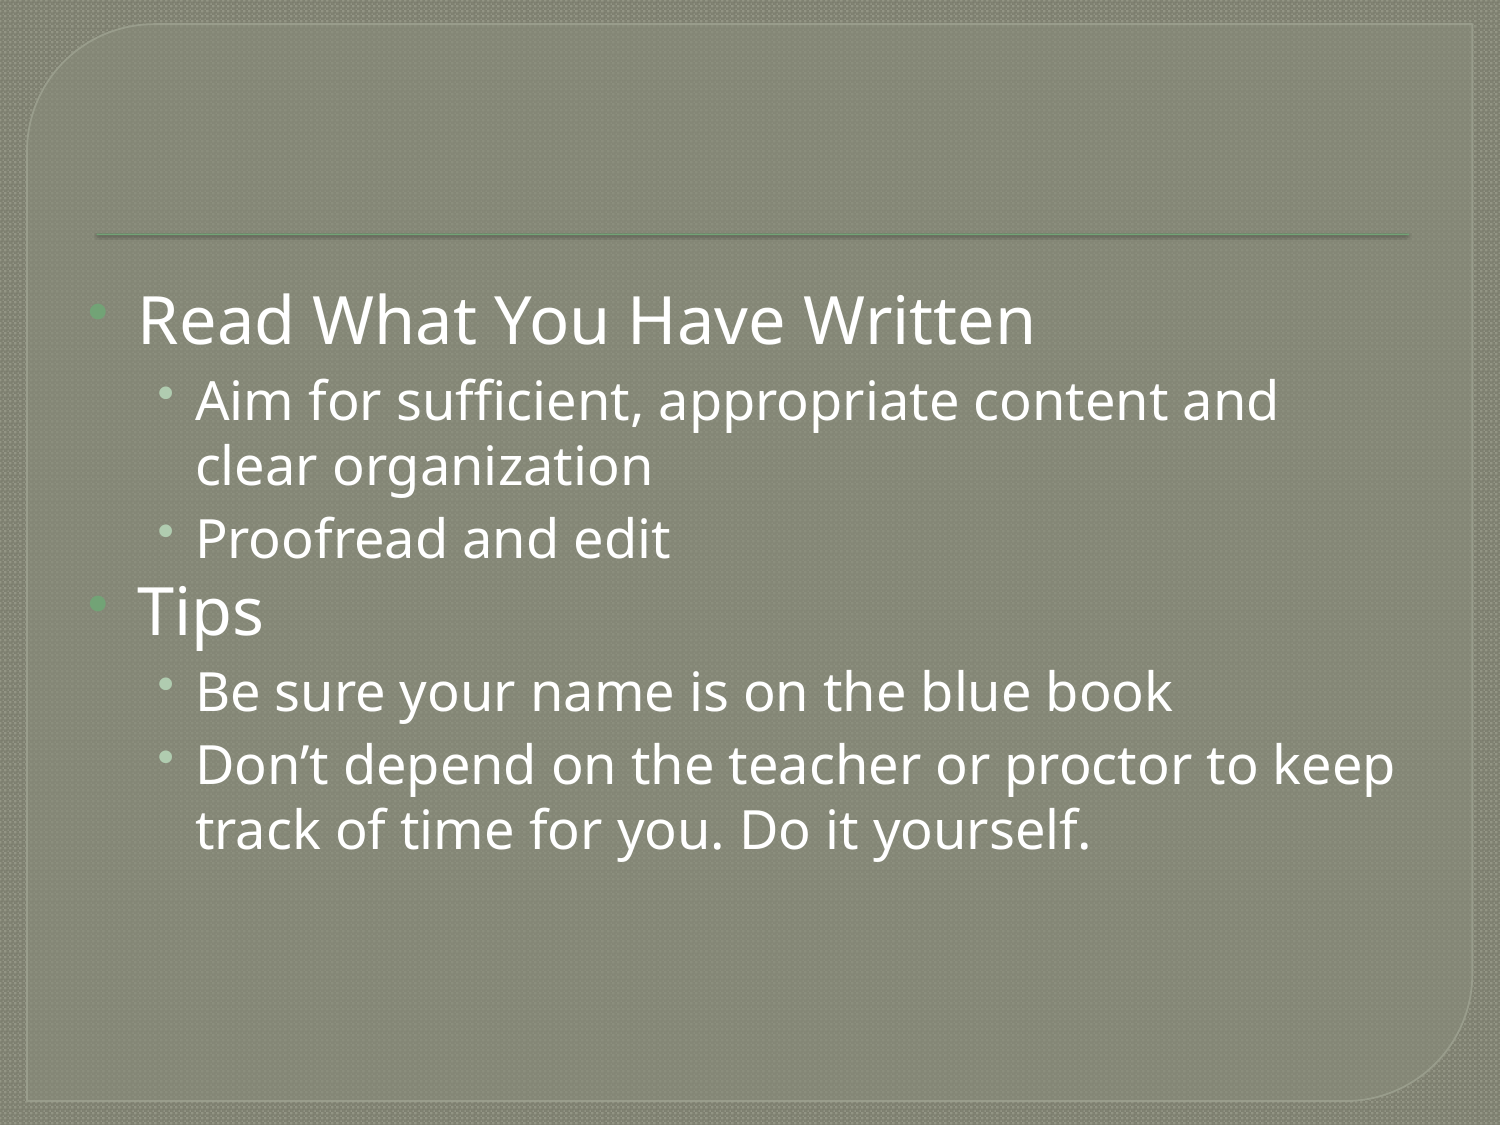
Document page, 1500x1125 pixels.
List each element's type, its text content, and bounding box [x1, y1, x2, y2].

list Read What You Have Written Aim for sufficient, appropriate content and clear organization Proofread and edit Tips Be sure your name is on the blue book Don’t depend on the teacher or proctor to keep track of time for you. Do it yourself. [75, 270, 1425, 1013]
